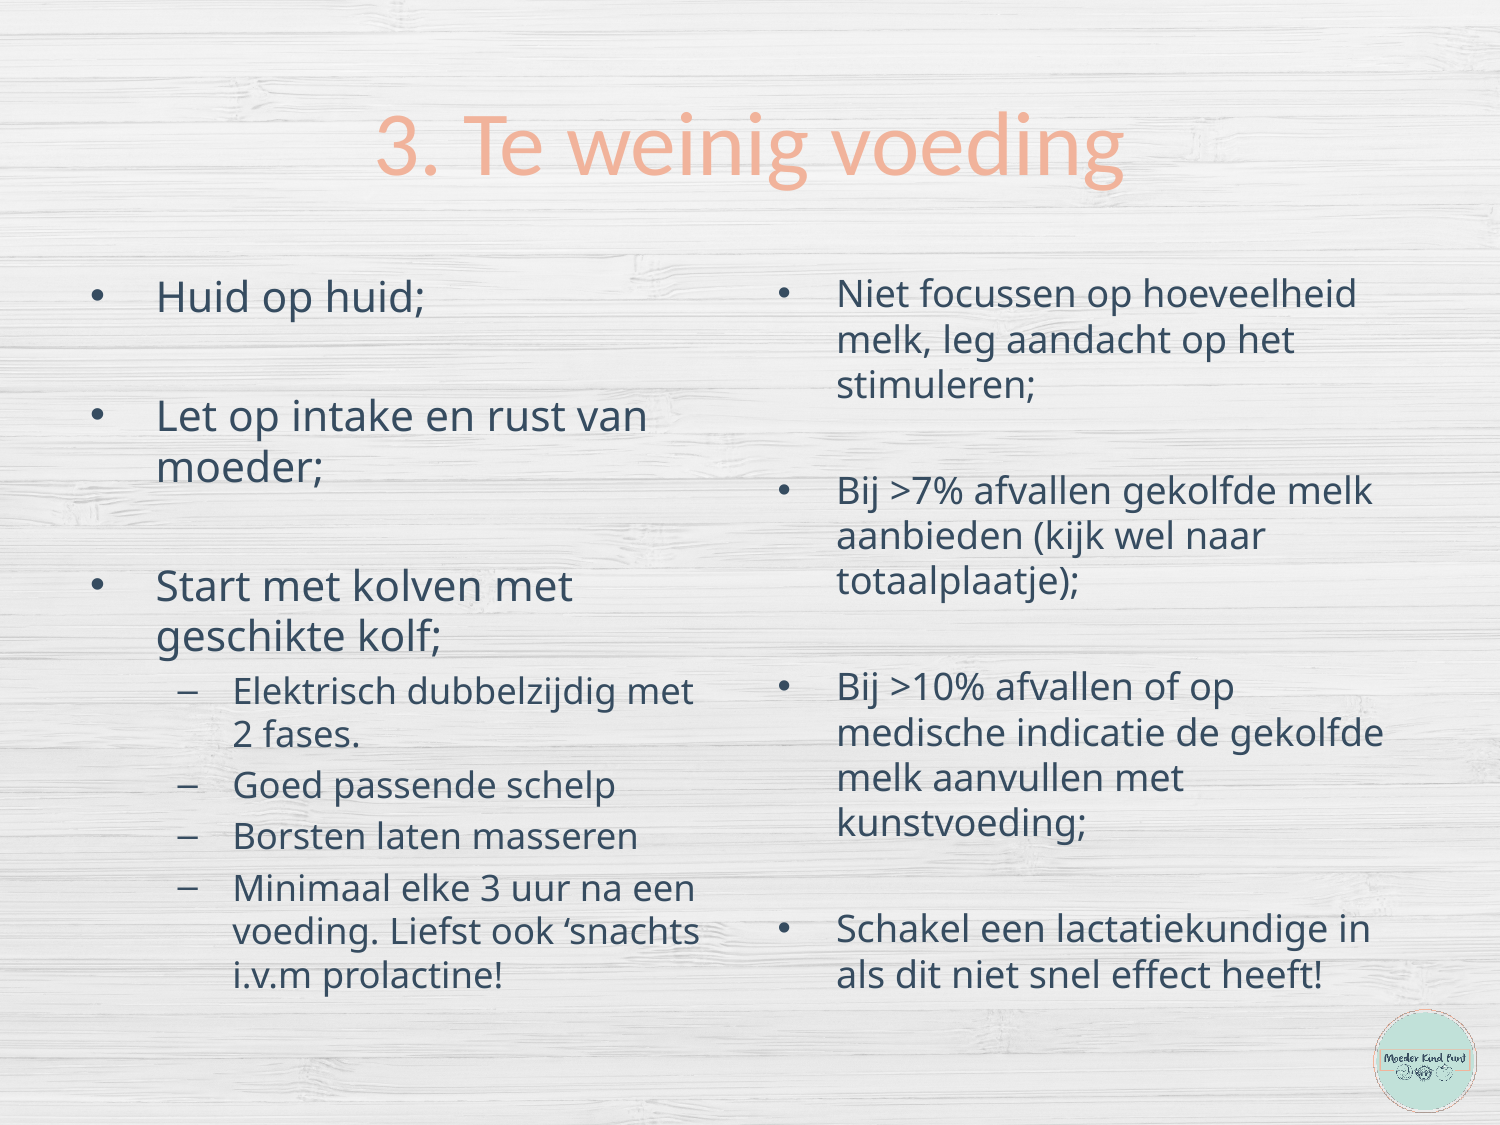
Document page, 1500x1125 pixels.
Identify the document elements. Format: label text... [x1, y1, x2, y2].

list Niet focussen op hoeveelheid melk, leg aandacht op het stimuleren; Bij >7% afvallen gekolfde melk aanbieden (kijk wel naar totaalplaatje); Bij >10% afvallen of op medische indicatie de gekolfde melk aanvullen met kunstvoeding; Schakel een lactatiekundige in als dit niet snel effect heeft! [762, 262, 1425, 1005]
picture [0, 0, 1500, 1125]
title 3. Te weinig voeding [75, 45, 1425, 233]
list Huid op huid; Let op intake en rust van moeder; Start met kolven met geschikte kolf; Elektrisch dubbelzijdig met 2 fases. Goed passende schelp Borsten laten masseren Minimaal elke 3 uur na een voeding. Liefst ook ‘snachts i.v.m prolactine! [75, 262, 738, 1005]
